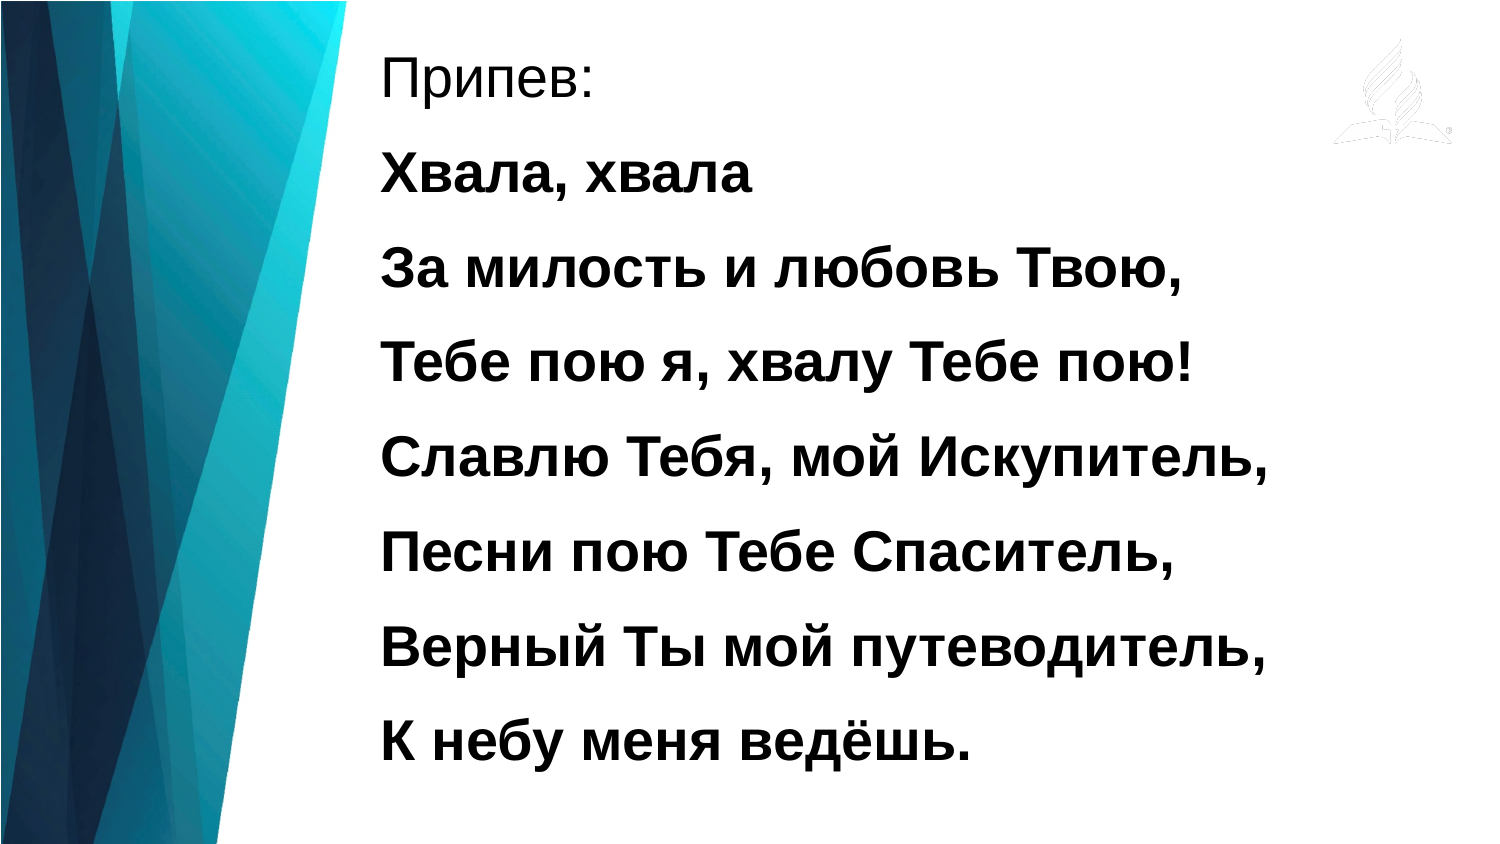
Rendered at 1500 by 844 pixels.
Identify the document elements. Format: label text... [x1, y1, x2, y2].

picture [0, 0, 358, 844]
picture [1332, 36, 1453, 145]
picture [148, 800, 152, 811]
text_box Припев: Хвала, хвала За милость и любовь Твою, Тебе пою я, хвалу Тебе пою! Славлю Тебя, мой Искупитель, Песни пою Тебе Спаситель, Верный Ты мой путеводитель, К небу меня ведёшь. [377, 37, 1500, 779]
